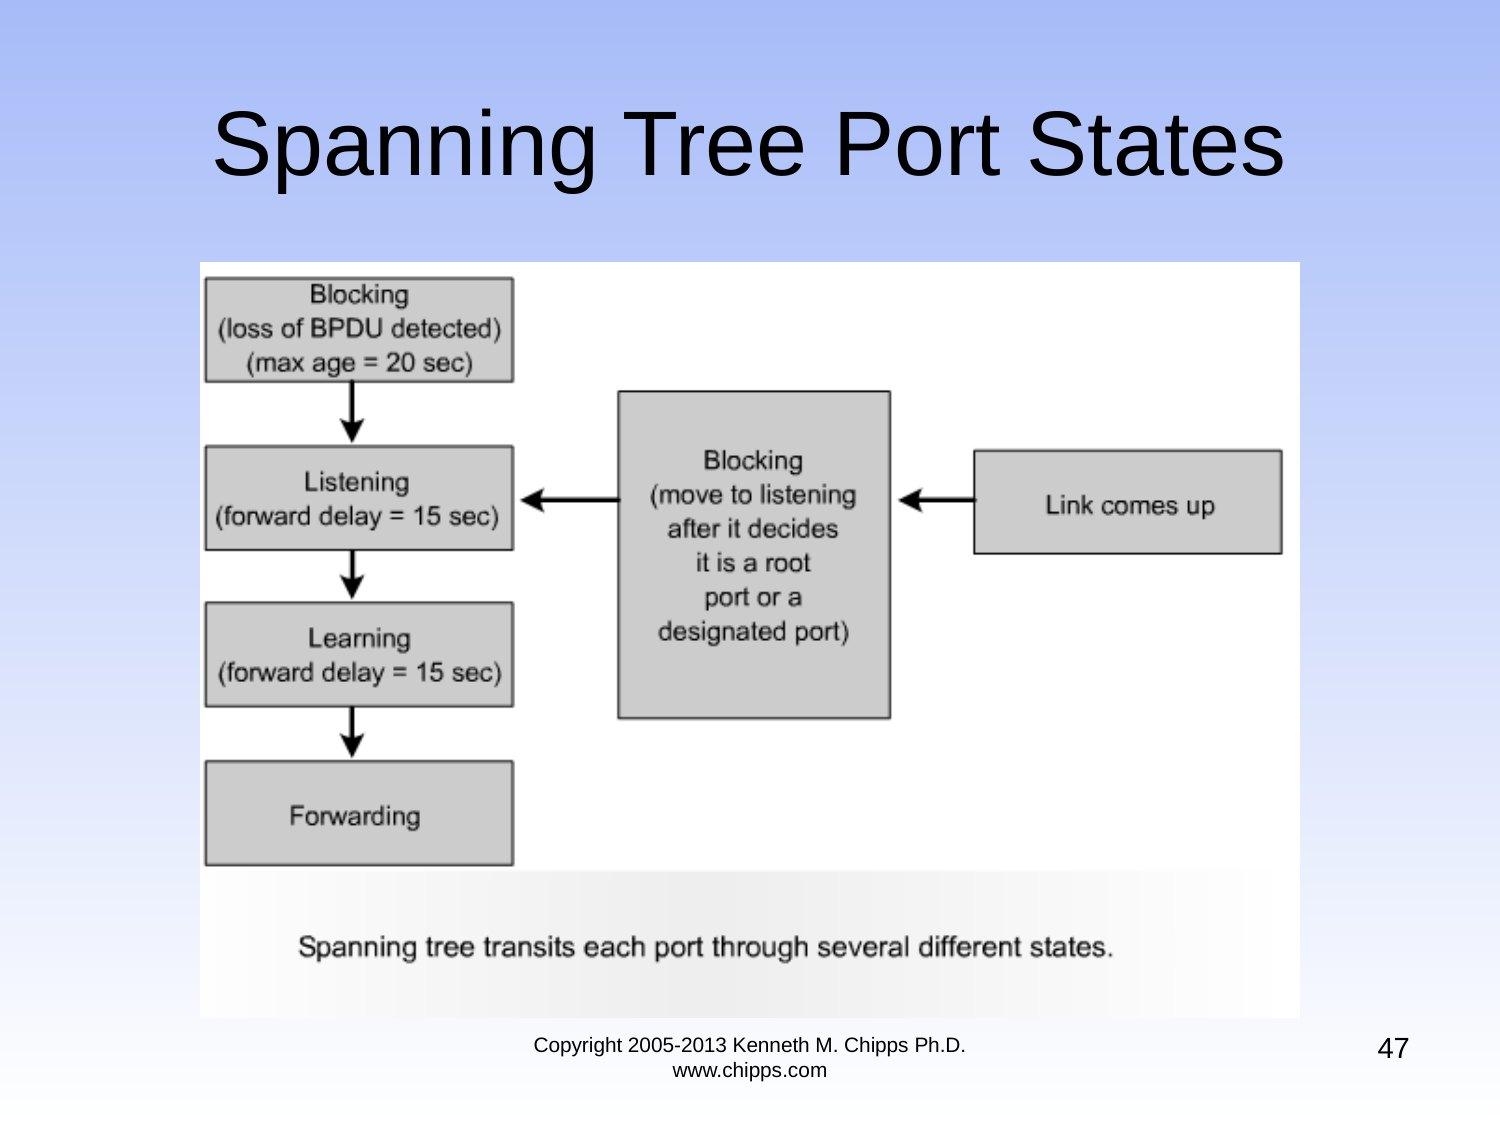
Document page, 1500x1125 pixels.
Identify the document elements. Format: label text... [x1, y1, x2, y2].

picture [199, 262, 1301, 1018]
footer Copyright 2005-2013 Kenneth M. Chipps Ph.D. www.chipps.com [449, 1027, 1051, 1103]
title Spanning Tree Port States [74, 44, 1426, 233]
slide_number 47 [1074, 1021, 1426, 1101]
